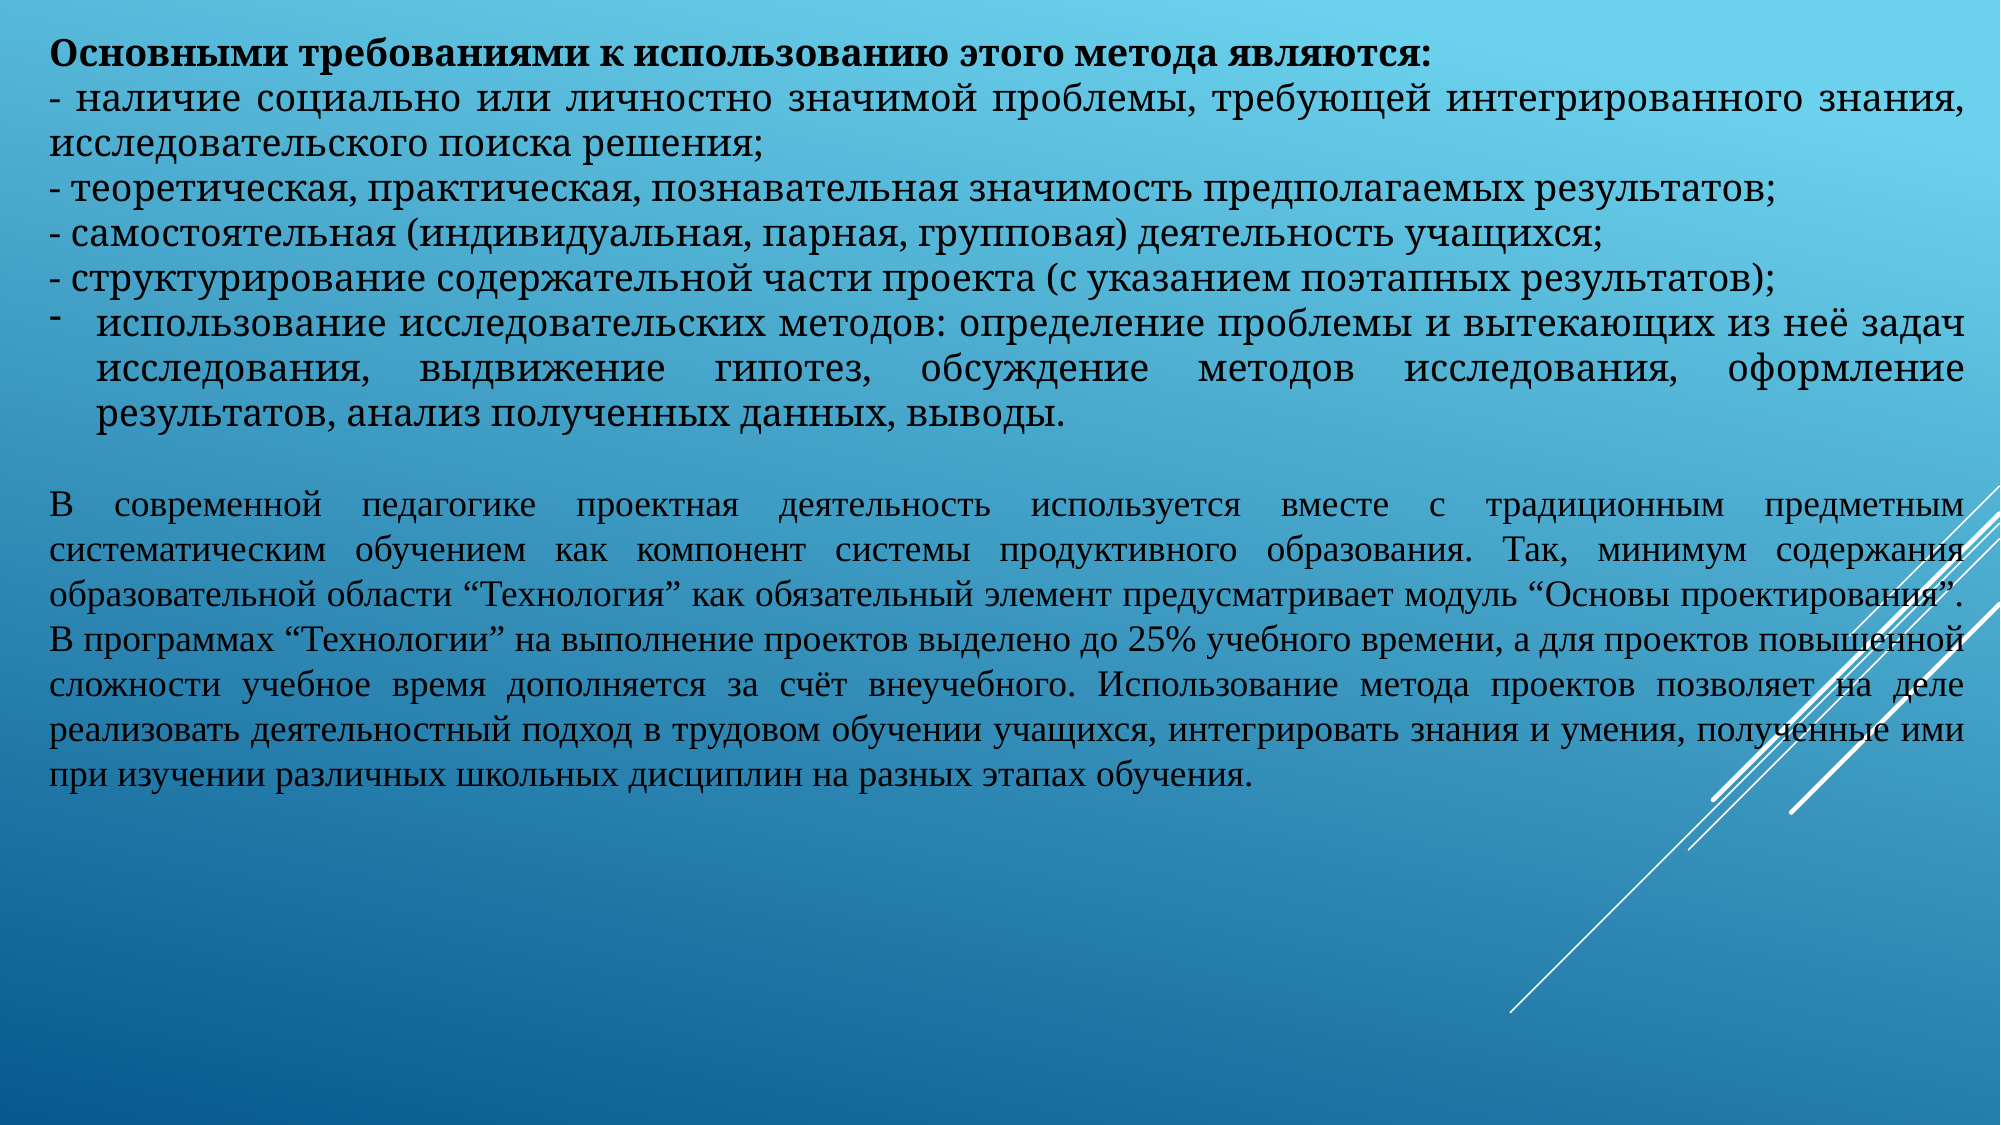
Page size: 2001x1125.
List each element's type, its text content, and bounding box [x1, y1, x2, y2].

text_box Основными требованиями к использованию этого метода являются: - наличие социально или личностно значимой проблемы, требующей интегрированного знания, исследовательского поиска решения; - теоретическая, практическая, познавательная значимость предполагаемых результатов; - самостоятельная (индивидуальная, парная, групповая) деятельность учащихся; - структурирование содержательной части проекта (с указанием поэтапных результатов); использование исследовательских методов: определение проблемы и вытекающих из неё задач исследования, выдвижение гипотез, обсуждение методов исследования, оформление результатов, анализ полученных данных, выводы. В современной педагогике проектная деятельность используется вместе с традиционным предметным систематическим обучением как компонент системы продуктивного образования. Так, минимум содержания образовательной области “Технология” как обязательный элемент предусматривает модуль “Основы проектирования”. В программах “Технологии” на выполнение проектов выделено до 25% учебного времени, а для проектов повышенной сложности учебное время дополняется за счёт внеучебного. Использование метода проектов позволяет на деле реализовать деятельностный подход в трудовом обучении учащихся, интегрировать знания и умения, полученные ими при изучении различных школьных дисциплин на разных этапах обучения. [34, 21, 1982, 846]
